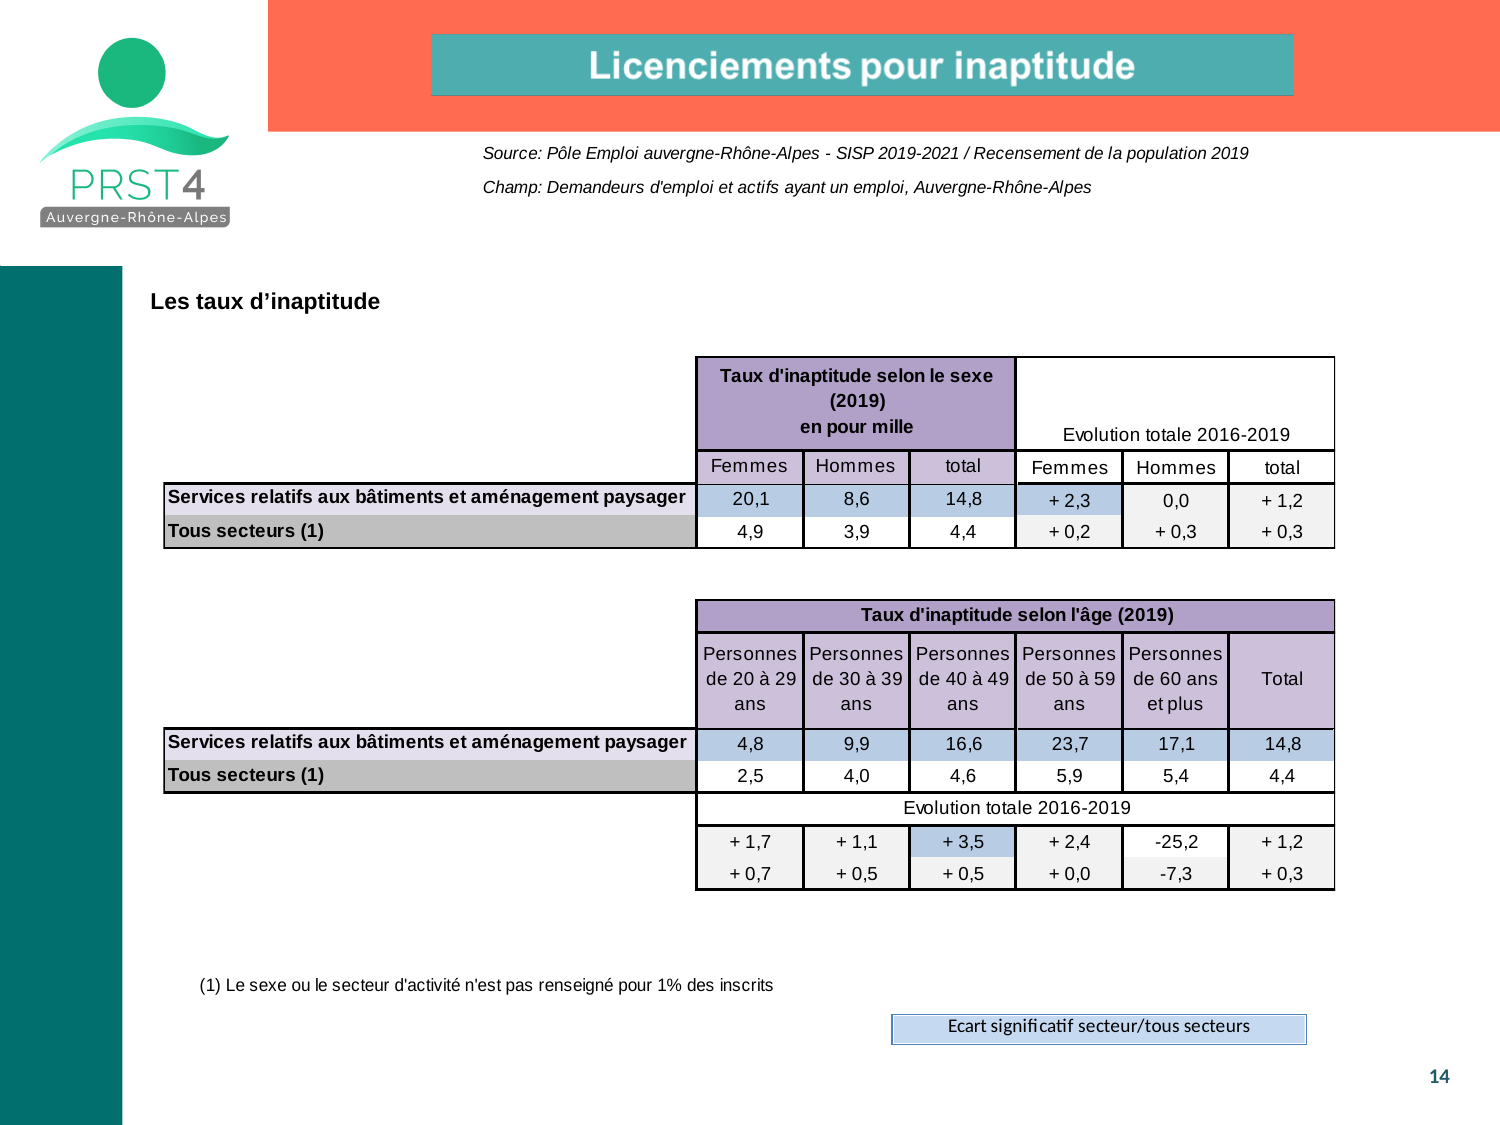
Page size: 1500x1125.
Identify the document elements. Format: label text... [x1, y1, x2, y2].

picture [890, 1013, 1308, 1046]
text_box Les taux d’inaptitude [135, 278, 886, 322]
picture [162, 355, 1337, 551]
picture [1, 0, 268, 266]
picture [162, 599, 1337, 892]
picture [430, 29, 1294, 111]
picture [477, 136, 1324, 207]
picture [194, 973, 941, 1009]
